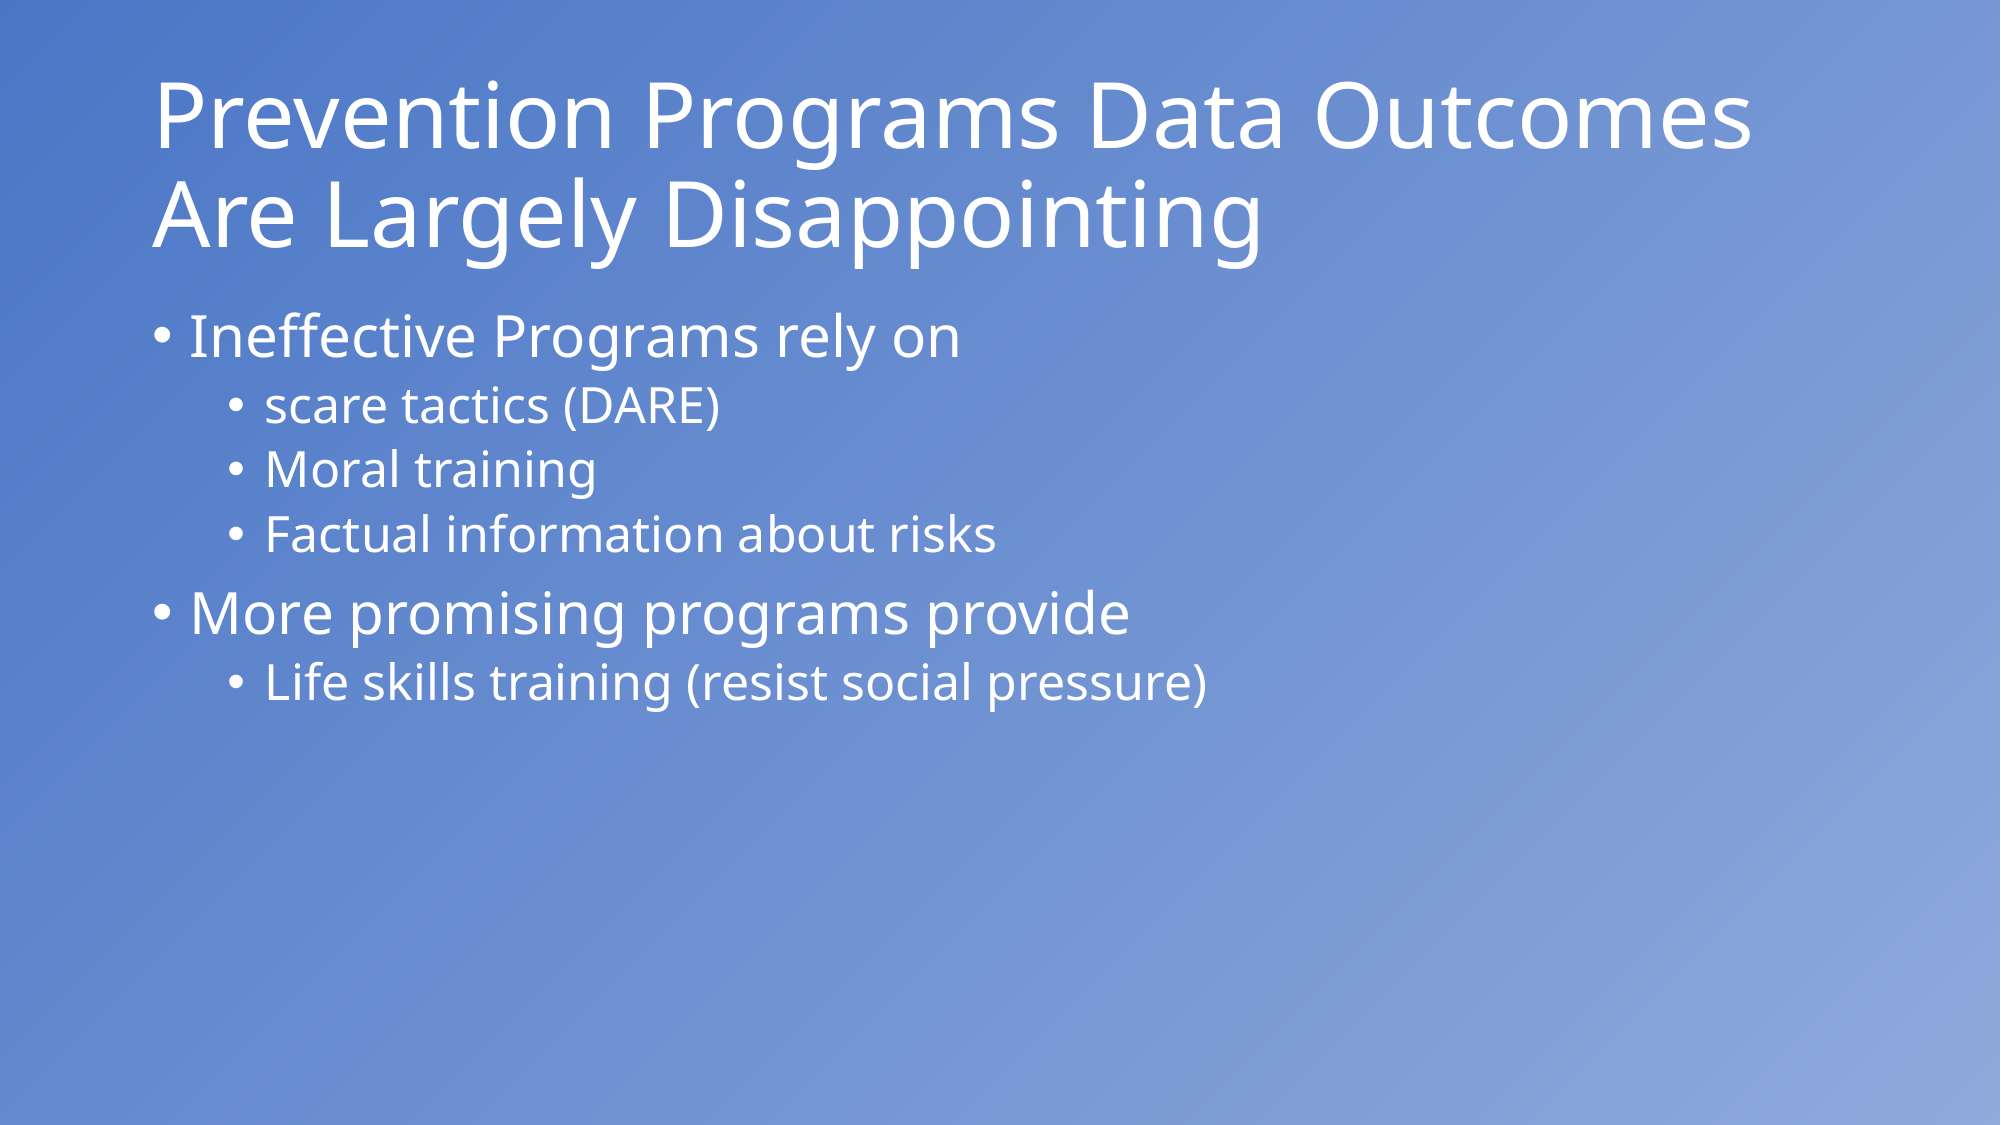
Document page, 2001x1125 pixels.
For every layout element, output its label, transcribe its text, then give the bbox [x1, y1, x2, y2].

title Prevention Programs Data Outcomes Are Largely Disappointing [137, 59, 1863, 278]
list Ineffective Programs rely on scare tactics (DARE) Moral training Factual information about risks More promising programs provide Life skills training (resist social pressure) [137, 299, 1863, 1014]
